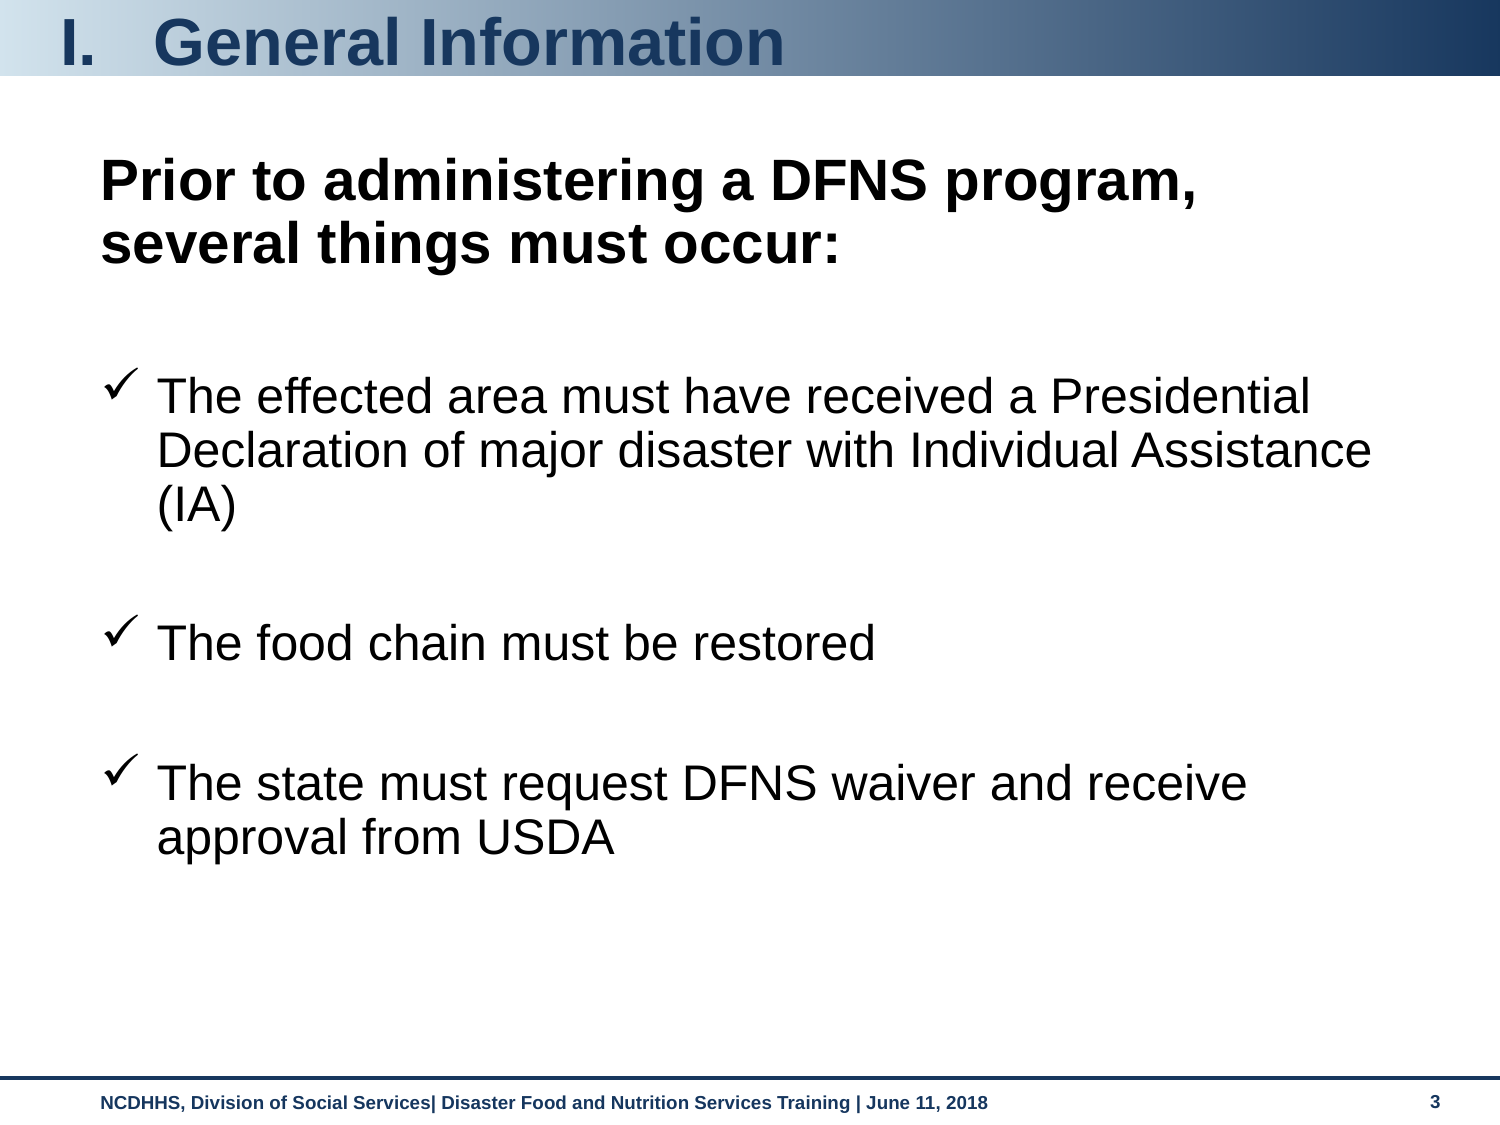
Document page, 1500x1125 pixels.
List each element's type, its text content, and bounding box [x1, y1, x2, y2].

title General Information [44, 0, 1430, 75]
list Prior to administering a DFNS program, several things must occur: The effected area must have received a Presidential Declaration of major disaster with Individual Assistance (IA) The food chain must be restored The state must request DFNS waiver and receive approval from USDA [85, 142, 1389, 1080]
